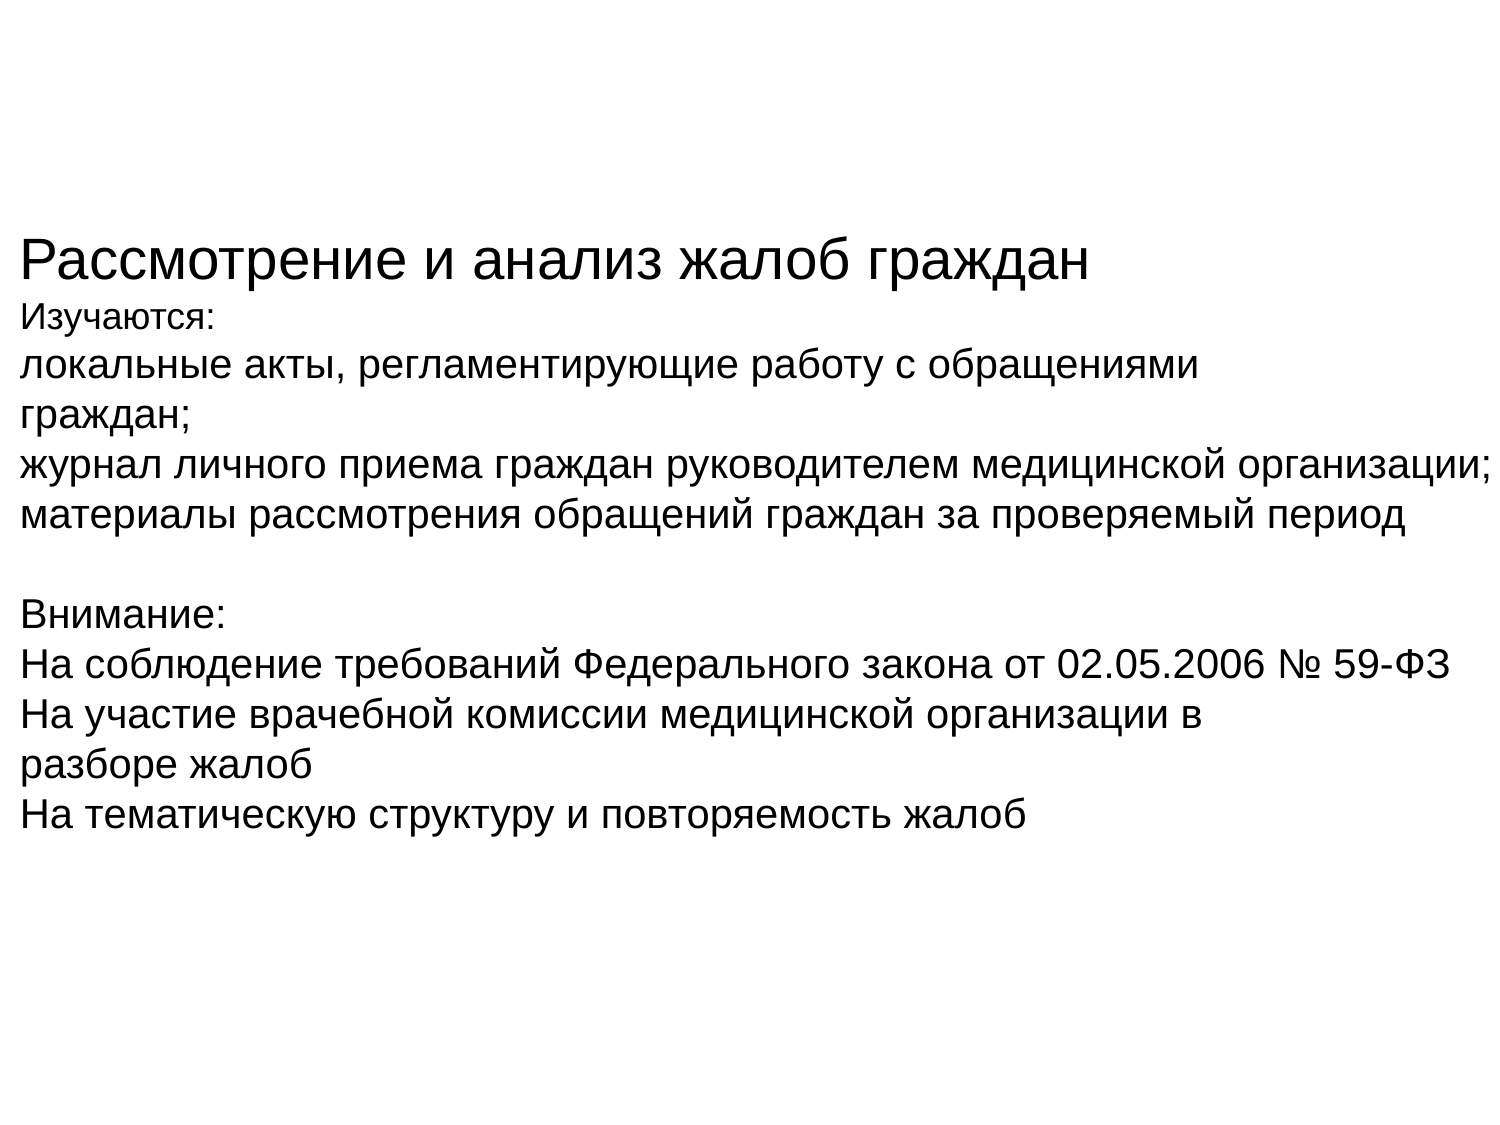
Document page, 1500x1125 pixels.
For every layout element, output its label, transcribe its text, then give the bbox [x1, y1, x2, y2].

text_box Рассмотрение и анализ жалоб граждан Изучаются: локальные акты, регламентирующие работу с обращениями граждан; журнал личного приема граждан руководителем медицинской организации; материалы рассмотрения обращений граждан за проверяемый период Внимание: На соблюдение требований Федерального закона от 02.05.2006 № 59-ФЗ На участие врачебной комиссии медицинской организации в разборе жалоб На тематическую структуру и повторяемость жалоб [4, 4, 1500, 890]
